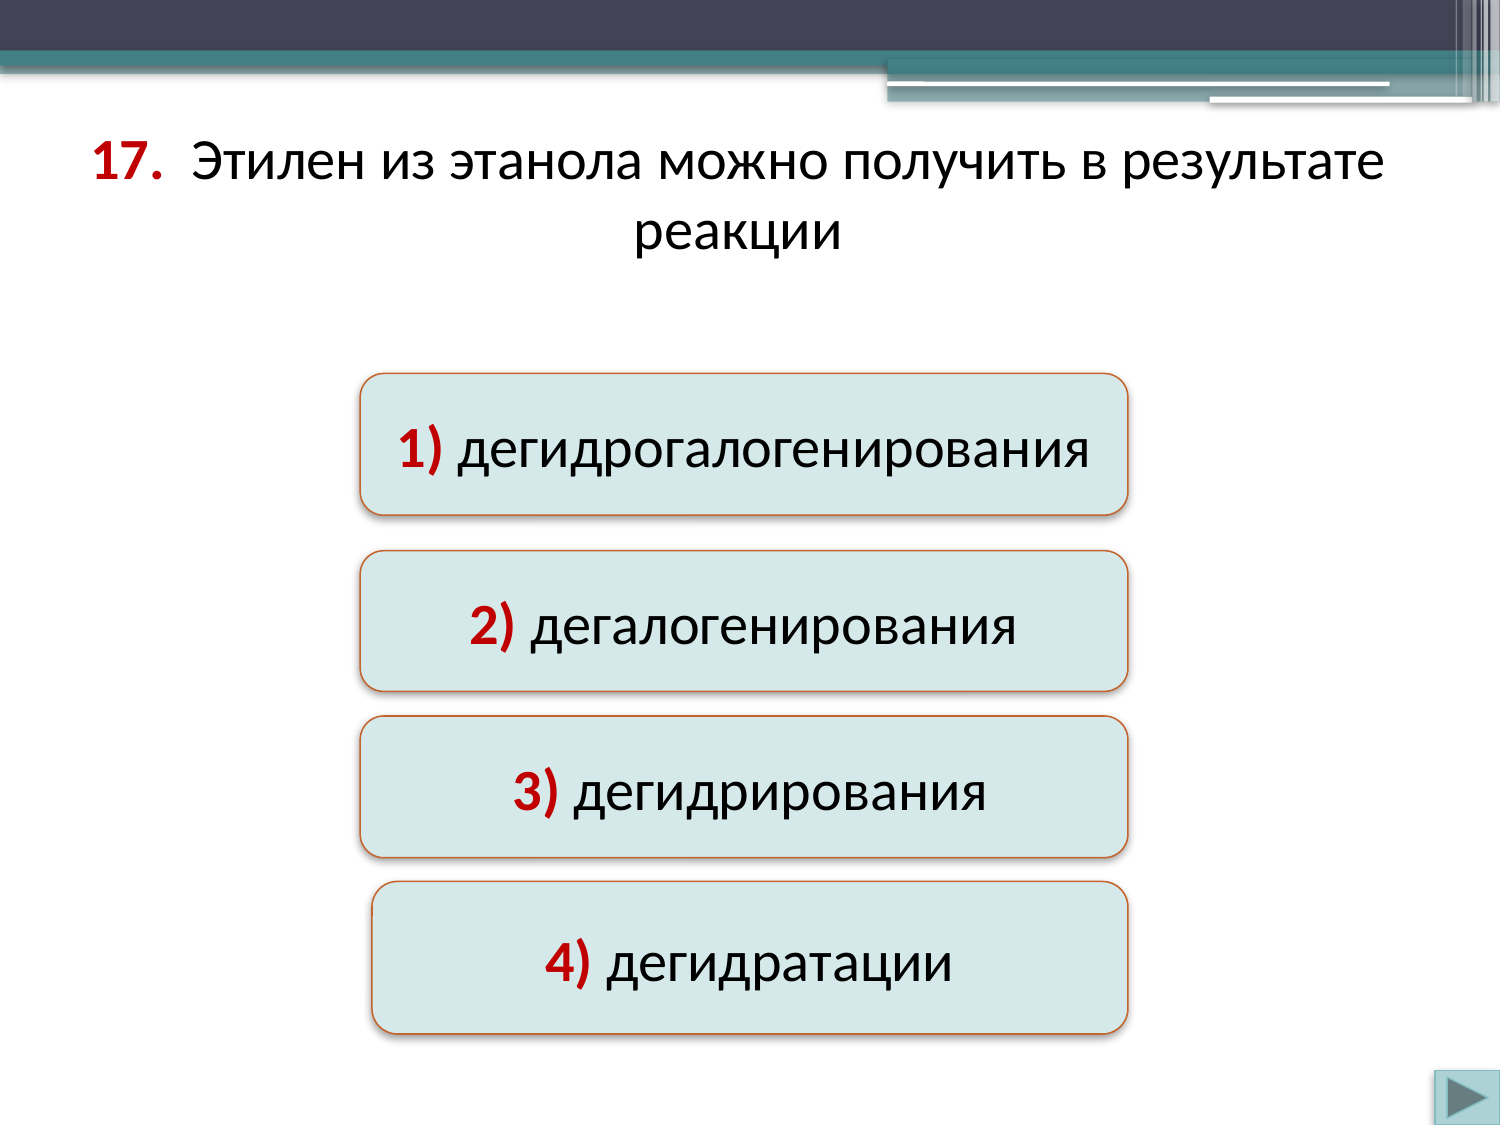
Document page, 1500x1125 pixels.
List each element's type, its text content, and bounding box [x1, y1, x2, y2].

text_box [0, 70, 1500, 258]
text_box 17. Этилен из этанола можно получить в результате реакции [41, 113, 1436, 269]
text_box 2) дегалогенирования [359, 549, 1129, 693]
text_box 4) дегидратации [371, 880, 1129, 1035]
text_box 3) дегидрирования [359, 715, 1129, 859]
text_box [1434, 1070, 1500, 1125]
text_box 1) дегидрогалогенирования [359, 372, 1129, 516]
